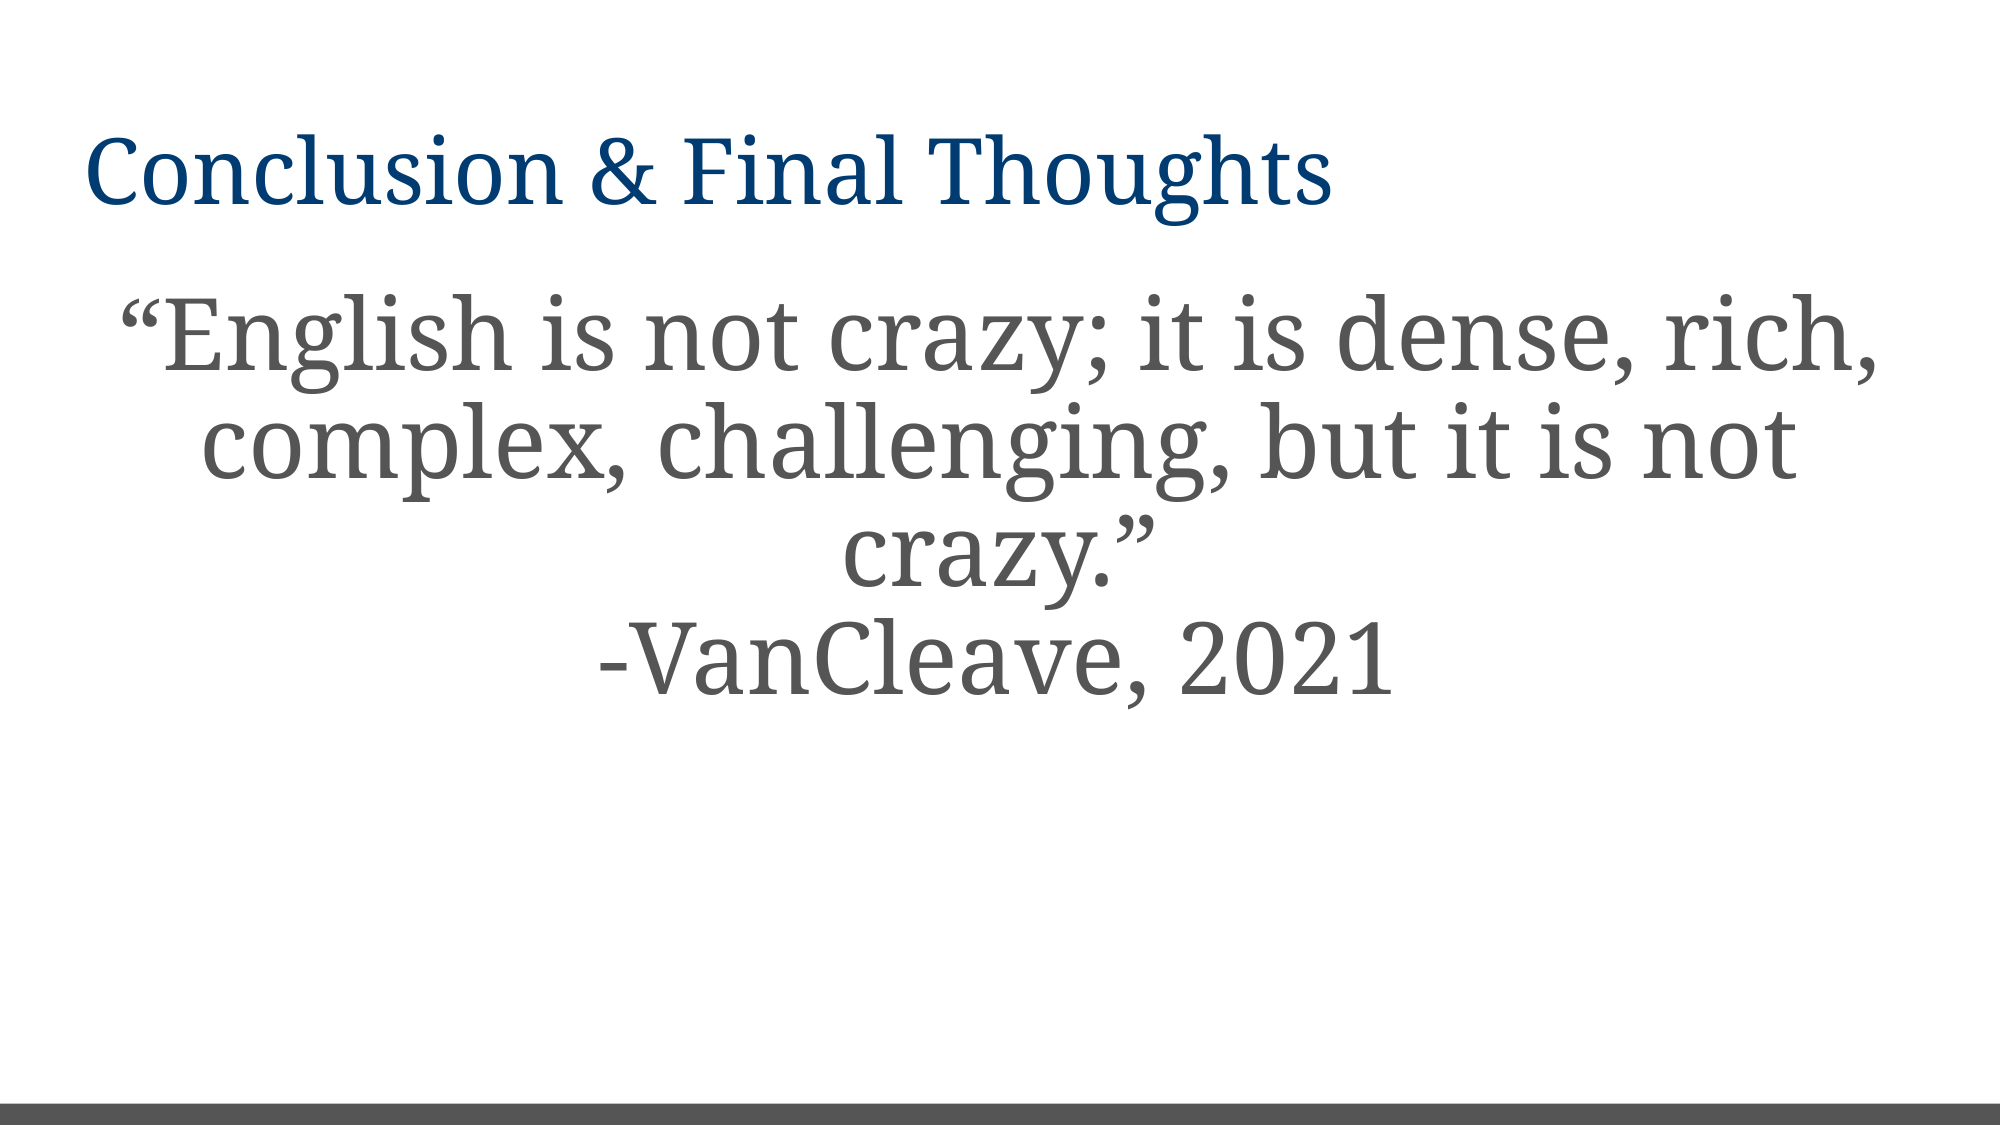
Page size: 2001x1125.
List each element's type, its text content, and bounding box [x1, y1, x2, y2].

list “English is not crazy; it is dense, rich, complex, challenging, but it is not crazy.” -VanCleave, 2021 VanCleave, 2021 [68, 276, 1932, 1000]
title Conclusion & Final Thoughts [68, 97, 1932, 252]
